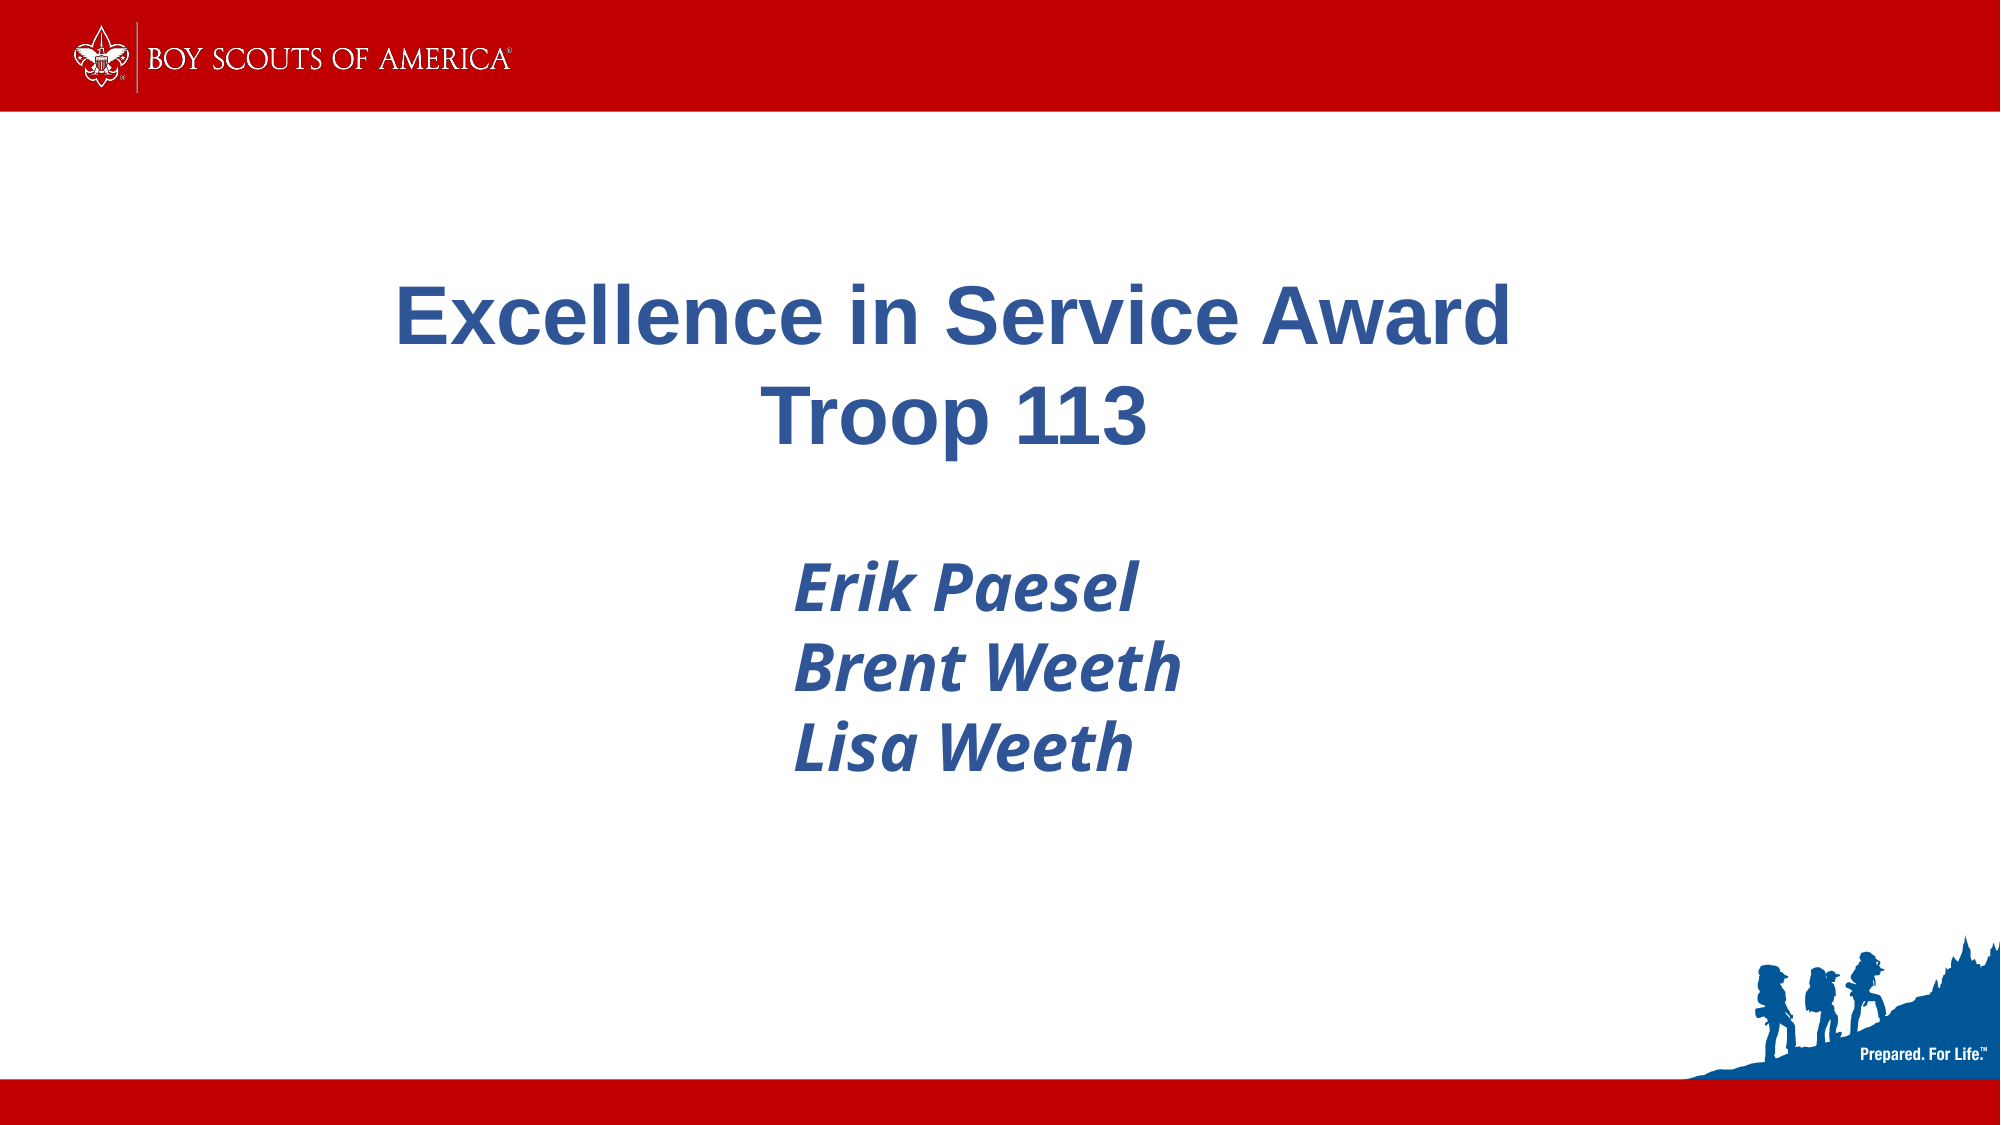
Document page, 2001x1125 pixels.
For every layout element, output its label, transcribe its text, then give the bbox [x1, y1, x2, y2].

text_box Erik Paesel Brent Weeth Lisa Weeth [778, 537, 1220, 793]
picture [1677, 683, 2000, 1079]
picture [74, 22, 512, 93]
text_box Excellence in Service Award Troop 113 [379, 253, 1530, 469]
